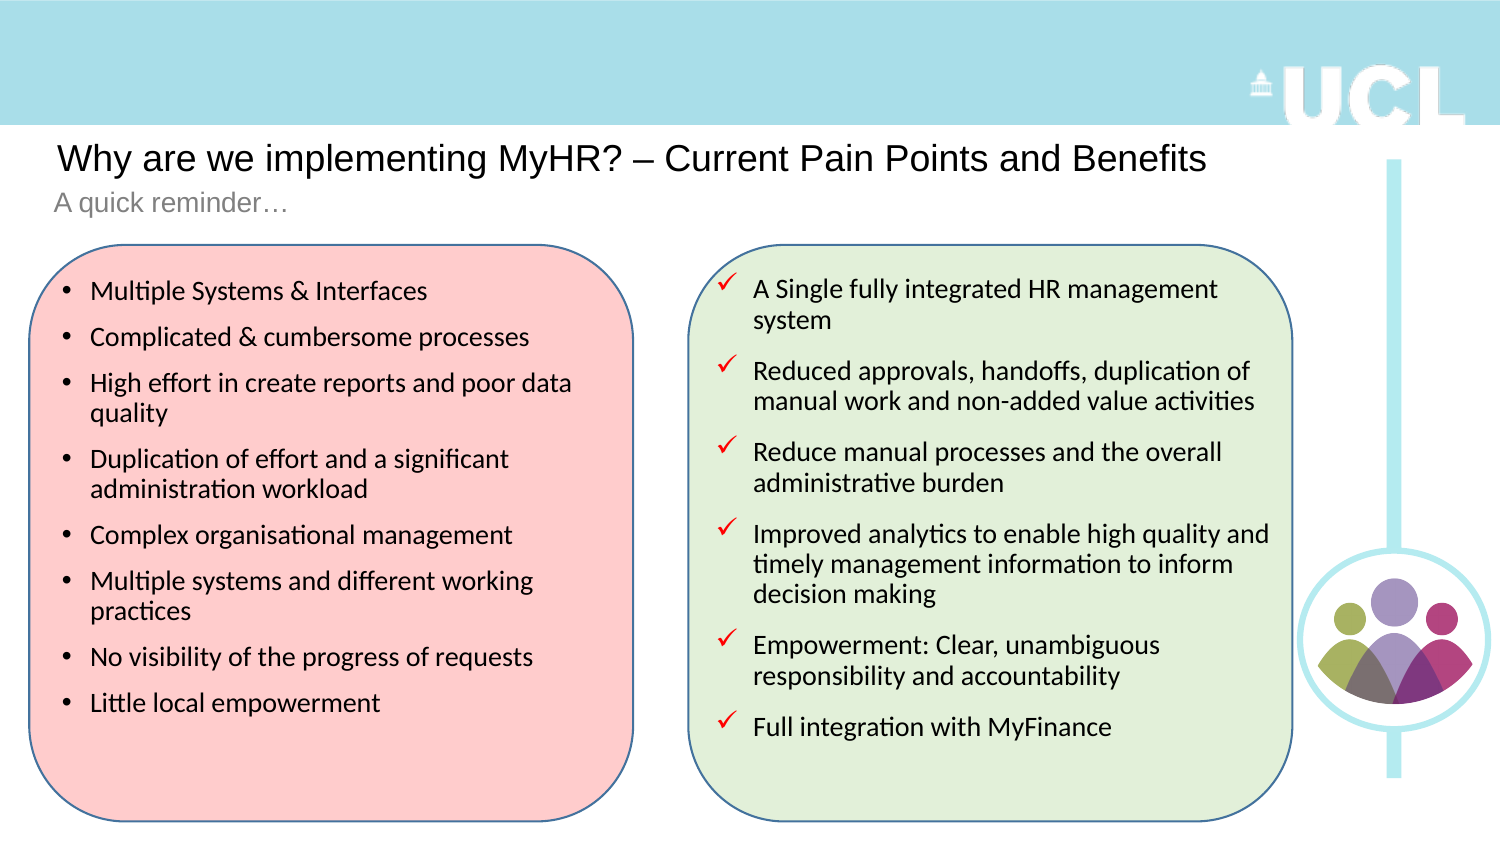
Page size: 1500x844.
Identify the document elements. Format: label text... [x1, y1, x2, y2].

list Multiple Systems & Interfaces Complicated & cumbersome processes High effort in create reports and poor data quality Duplication of effort and a significant administration workload Complex organisational management Multiple systems and different working practices No visibility of the progress of requests Little local empowerment [46, 269, 638, 805]
text_box [28, 285, 46, 782]
text_box A Single fully integrated HR management system Reduced approvals, handoffs, duplication of manual work and non-added value activities Reduce manual processes and the overall administrative burden Improved analytics to enable high quality and timely management information to inform decision making Empowerment: Clear, unambiguous responsibility and accountability Full integration with MyFinance [704, 269, 1293, 805]
text_box [687, 286, 704, 780]
text_box [155, 243, 603, 269]
text_box [719, 243, 1262, 269]
text_box [69, 805, 593, 823]
text_box [728, 805, 1252, 823]
title Why are we implementing MyHR? – Current Pain Points and Benefits [42, 127, 1336, 191]
picture [1308, 567, 1482, 713]
text_box A quick reminder… [42, 172, 155, 285]
